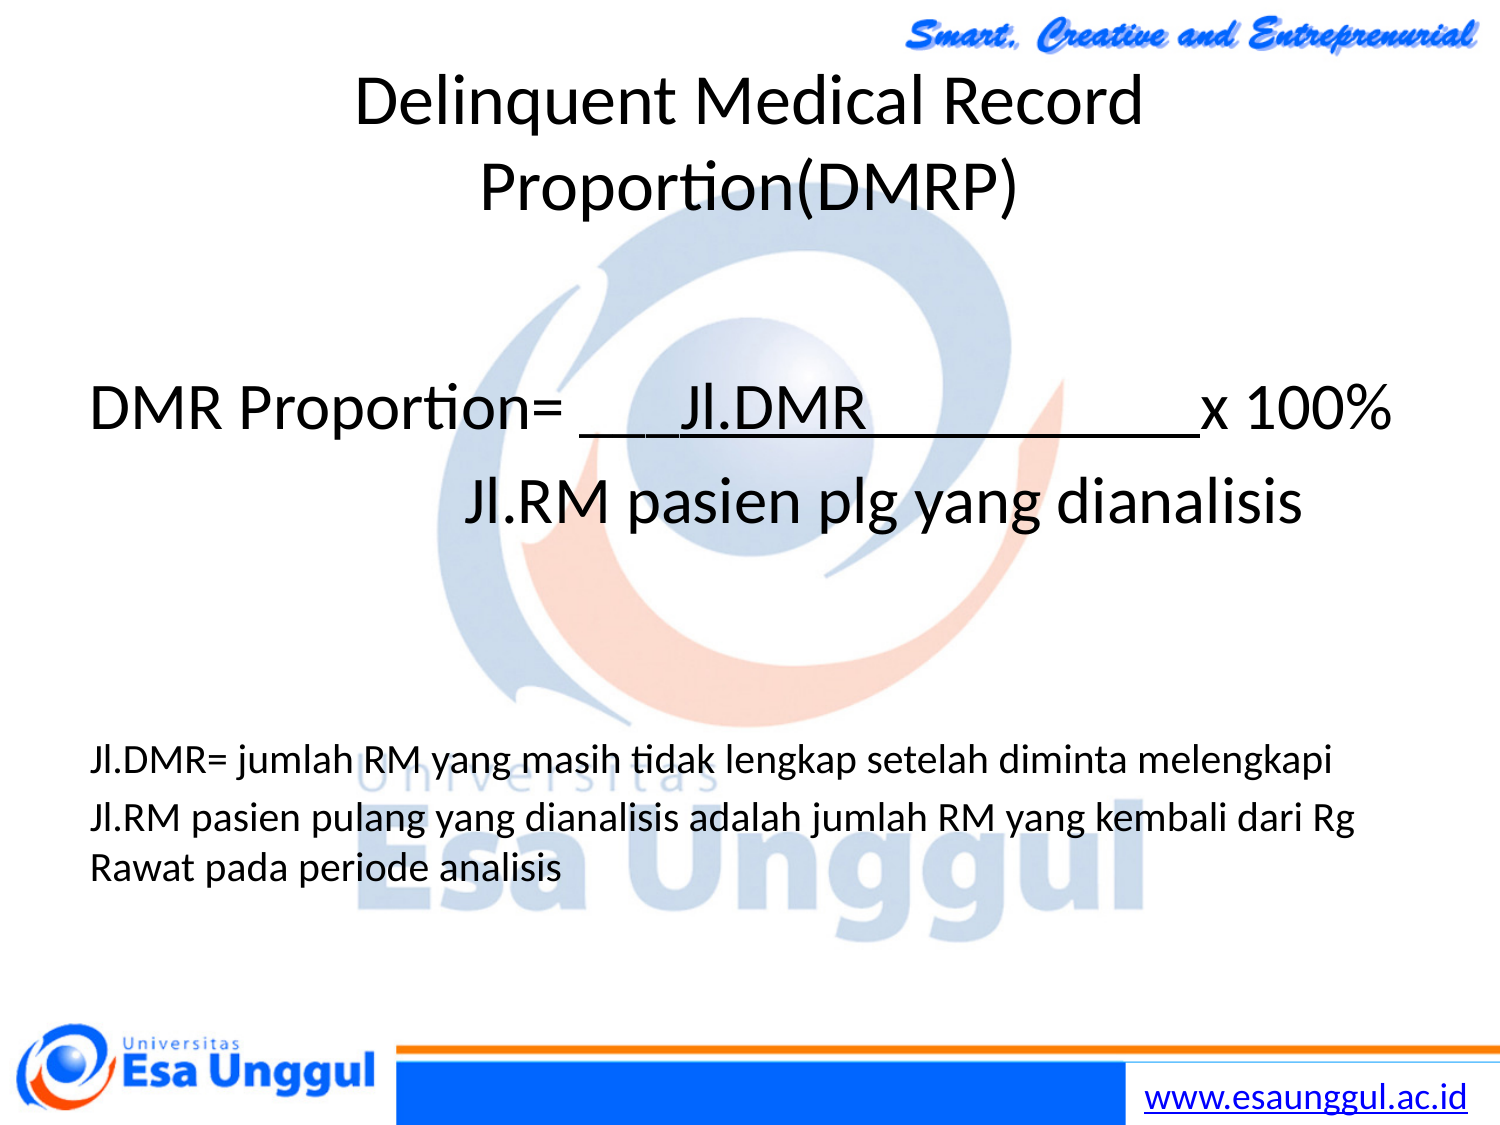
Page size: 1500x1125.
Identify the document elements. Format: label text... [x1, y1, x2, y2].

list DMR Proportion= ___Jl.DMR__________x 100% Jl.RM pasien plg yang dianalisis Jl.DMR= jumlah RM yang masih tidak lengkap setelah diminta melengkapi Jl.RM pasien pulang yang dianalisis adalah jumlah RM yang kembali dari Rg Rawat pada periode analisis [75, 262, 1425, 900]
picture [0, 0, 1500, 1125]
title Delinquent Medical Record Proportion(DMRP) [75, 45, 1425, 233]
